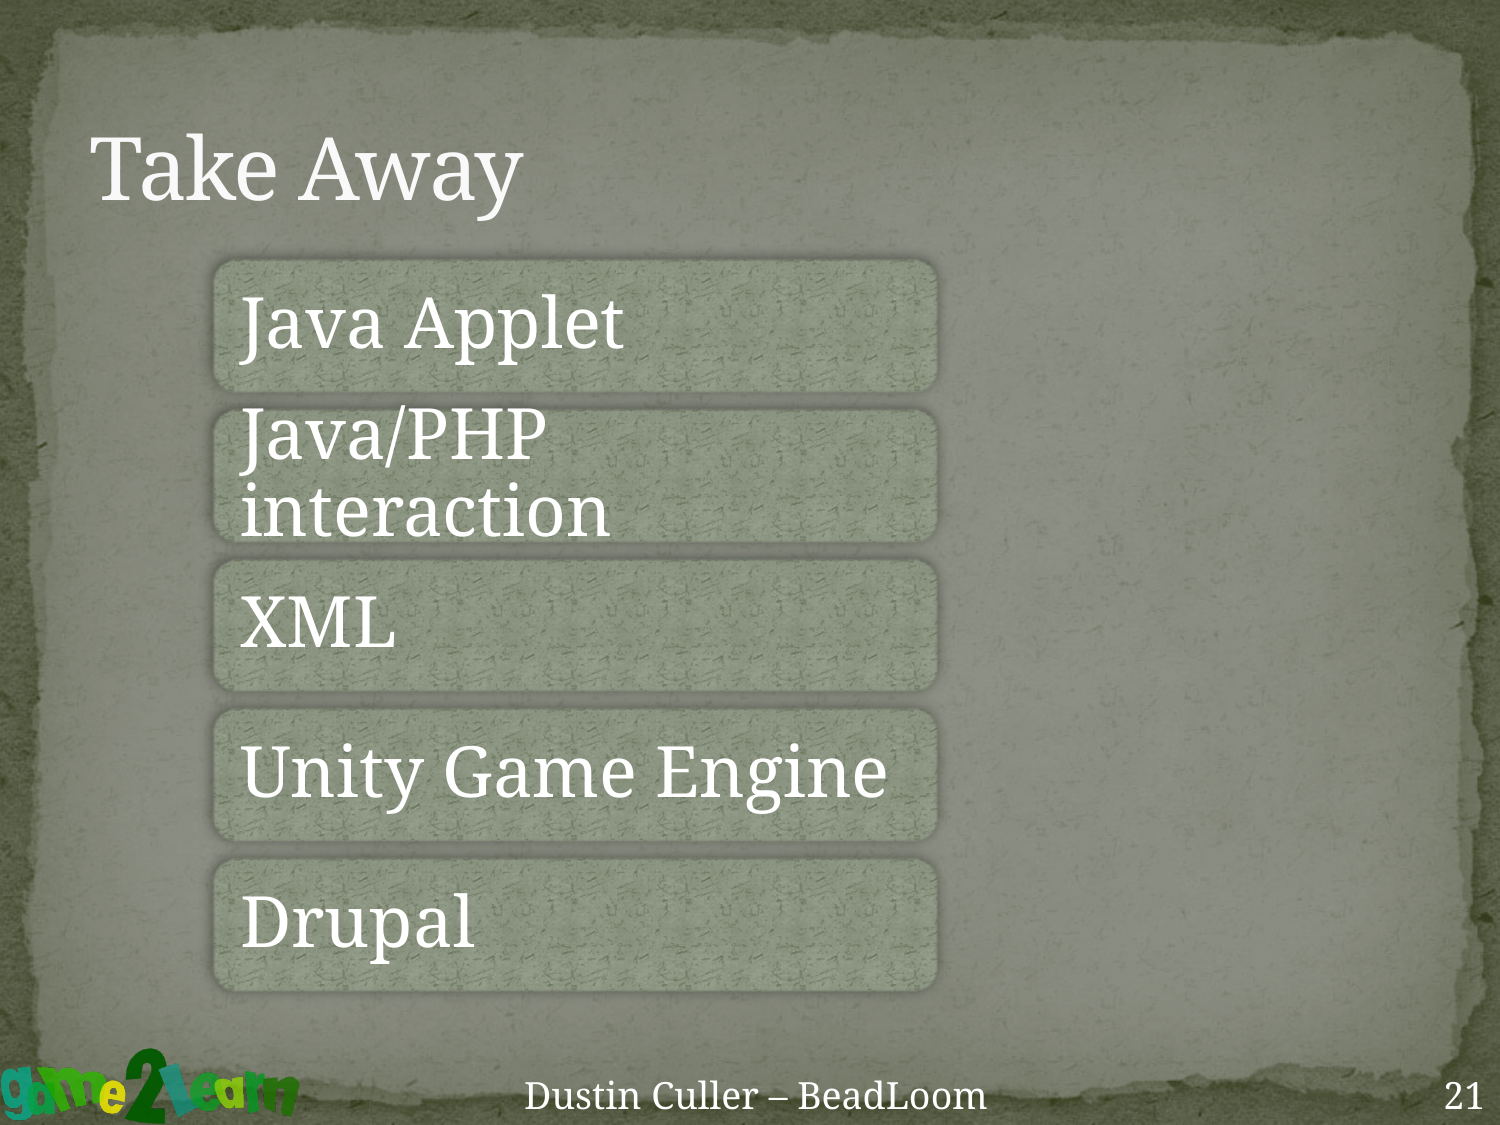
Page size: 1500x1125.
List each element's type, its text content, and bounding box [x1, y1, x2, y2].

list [214, 251, 937, 999]
picture [0, 1047, 300, 1125]
text_box Dustin Culler – BeadLoom Game [462, 1064, 1050, 1125]
title Take Away [74, 24, 1425, 225]
text_box 21 [1400, 1064, 1500, 1125]
